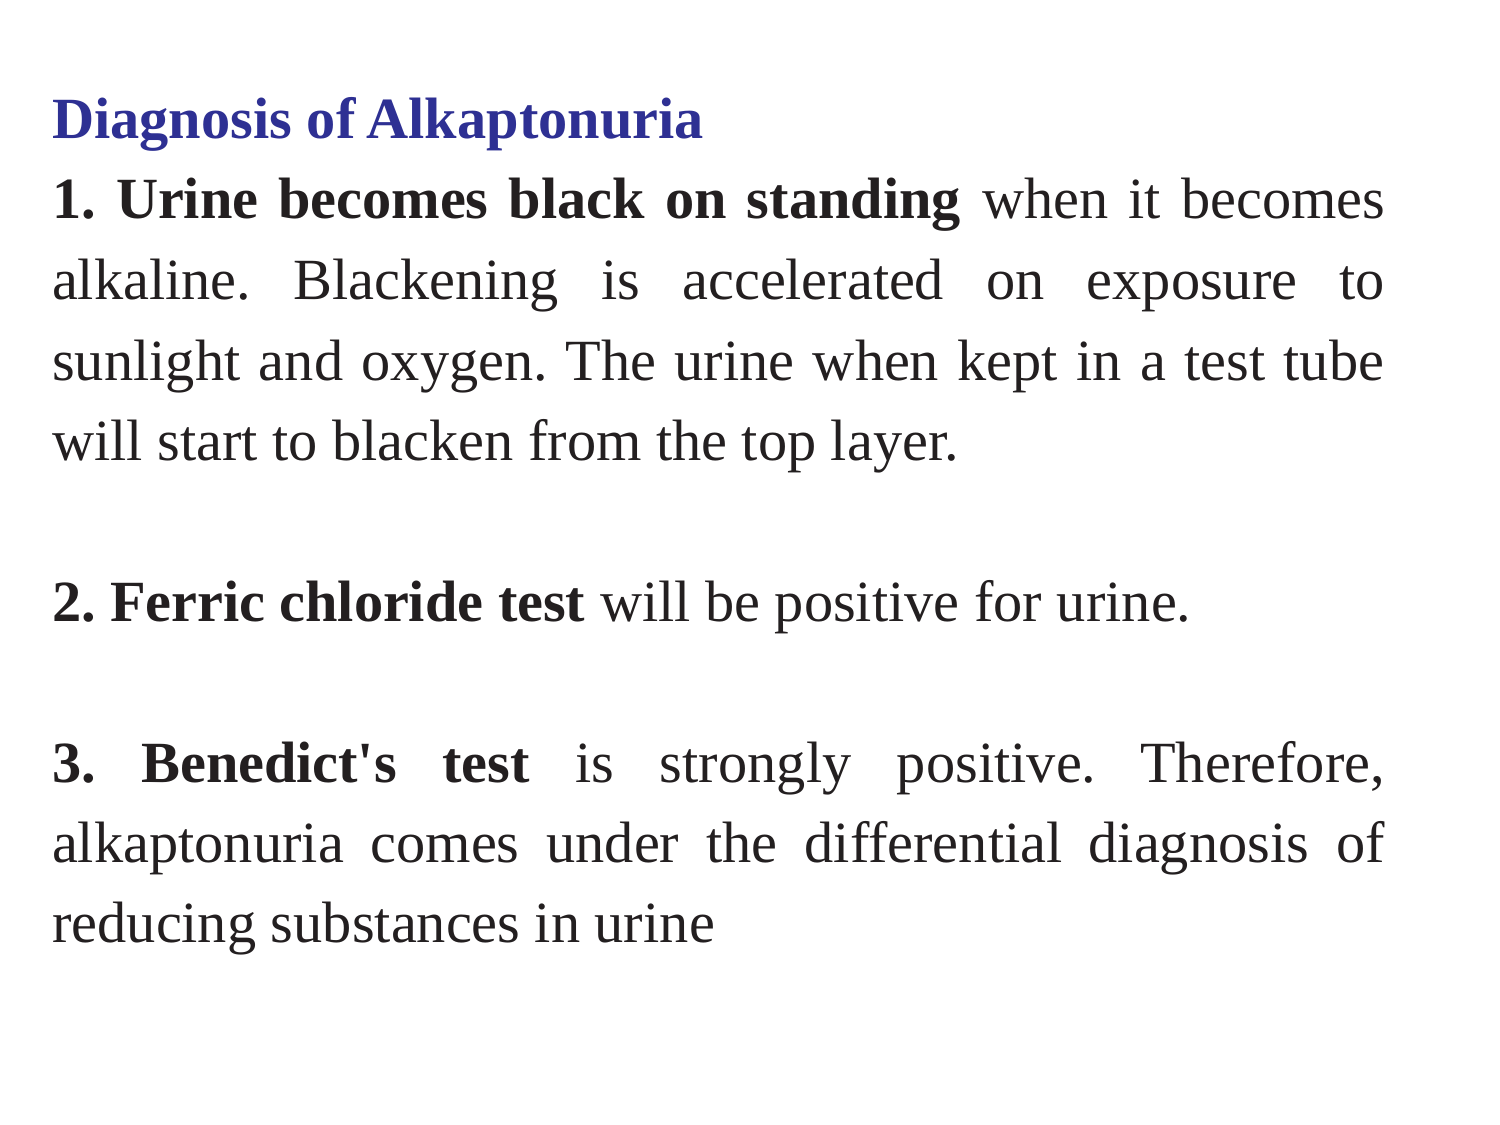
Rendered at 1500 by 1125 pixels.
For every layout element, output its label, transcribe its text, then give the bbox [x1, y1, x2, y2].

text_box Diagnosis of Alkaptonuria 1. Urine becomes black on standing when it becomes alkaline. Blackening is accelerated on exposure to sunlight and oxygen. The urine when kept in a test tube will start to blacken from the top layer. 2. Ferric chloride test will be positive for urine. 3. Benedict's test is strongly positive. Therefore, alkaptonuria comes under the differential diagnosis of reducing substances in urine [37, 62, 1400, 962]
